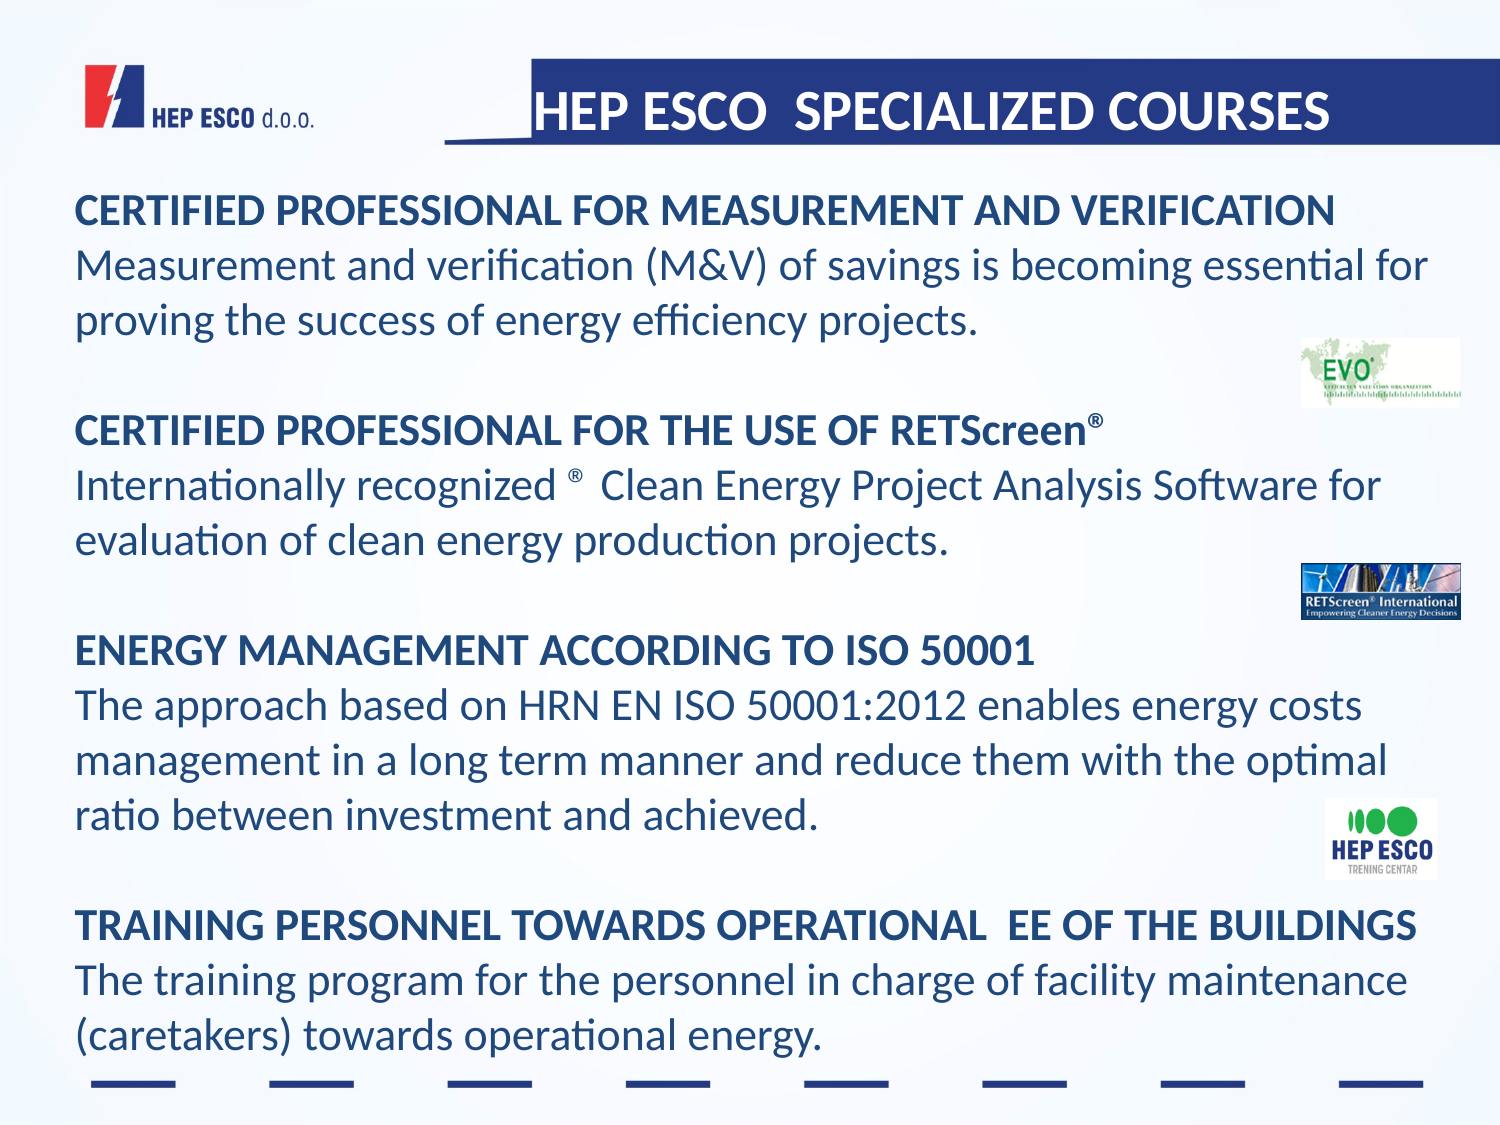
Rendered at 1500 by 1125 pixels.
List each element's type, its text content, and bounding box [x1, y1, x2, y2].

text_box CERTIFIED PROFESSIONAL FOR MEASUREMENT AND VERIFICATION Measurement and verification (M&V) of savings is becoming essential for proving the success of energy efficiency projects. CERTIFIED PROFESSIONAL FOR THE USE OF RETScreen® Internationally recognized ® Clean Energy Project Analysis Software for evaluation of clean energy production projects. ENERGY MANAGEMENT ACCORDING TO ISO 50001 The approach based on HRN EN ISO 50001:2012 enables energy costs management in a long term manner and reduce them with the optimal ratio between investment and achieved. TRAINING PERSONNEL TOWARDS OPERATIONAL EE OF THE BUILDINGS The training program for the personnel in charge of facility maintenance (caretakers) towards operational energy. [59, 172, 1459, 1125]
text_box HEP ESCO SPECIALIZED COURSES [466, 64, 1412, 150]
picture [0, 0, 1500, 1125]
picture [1325, 798, 1437, 880]
